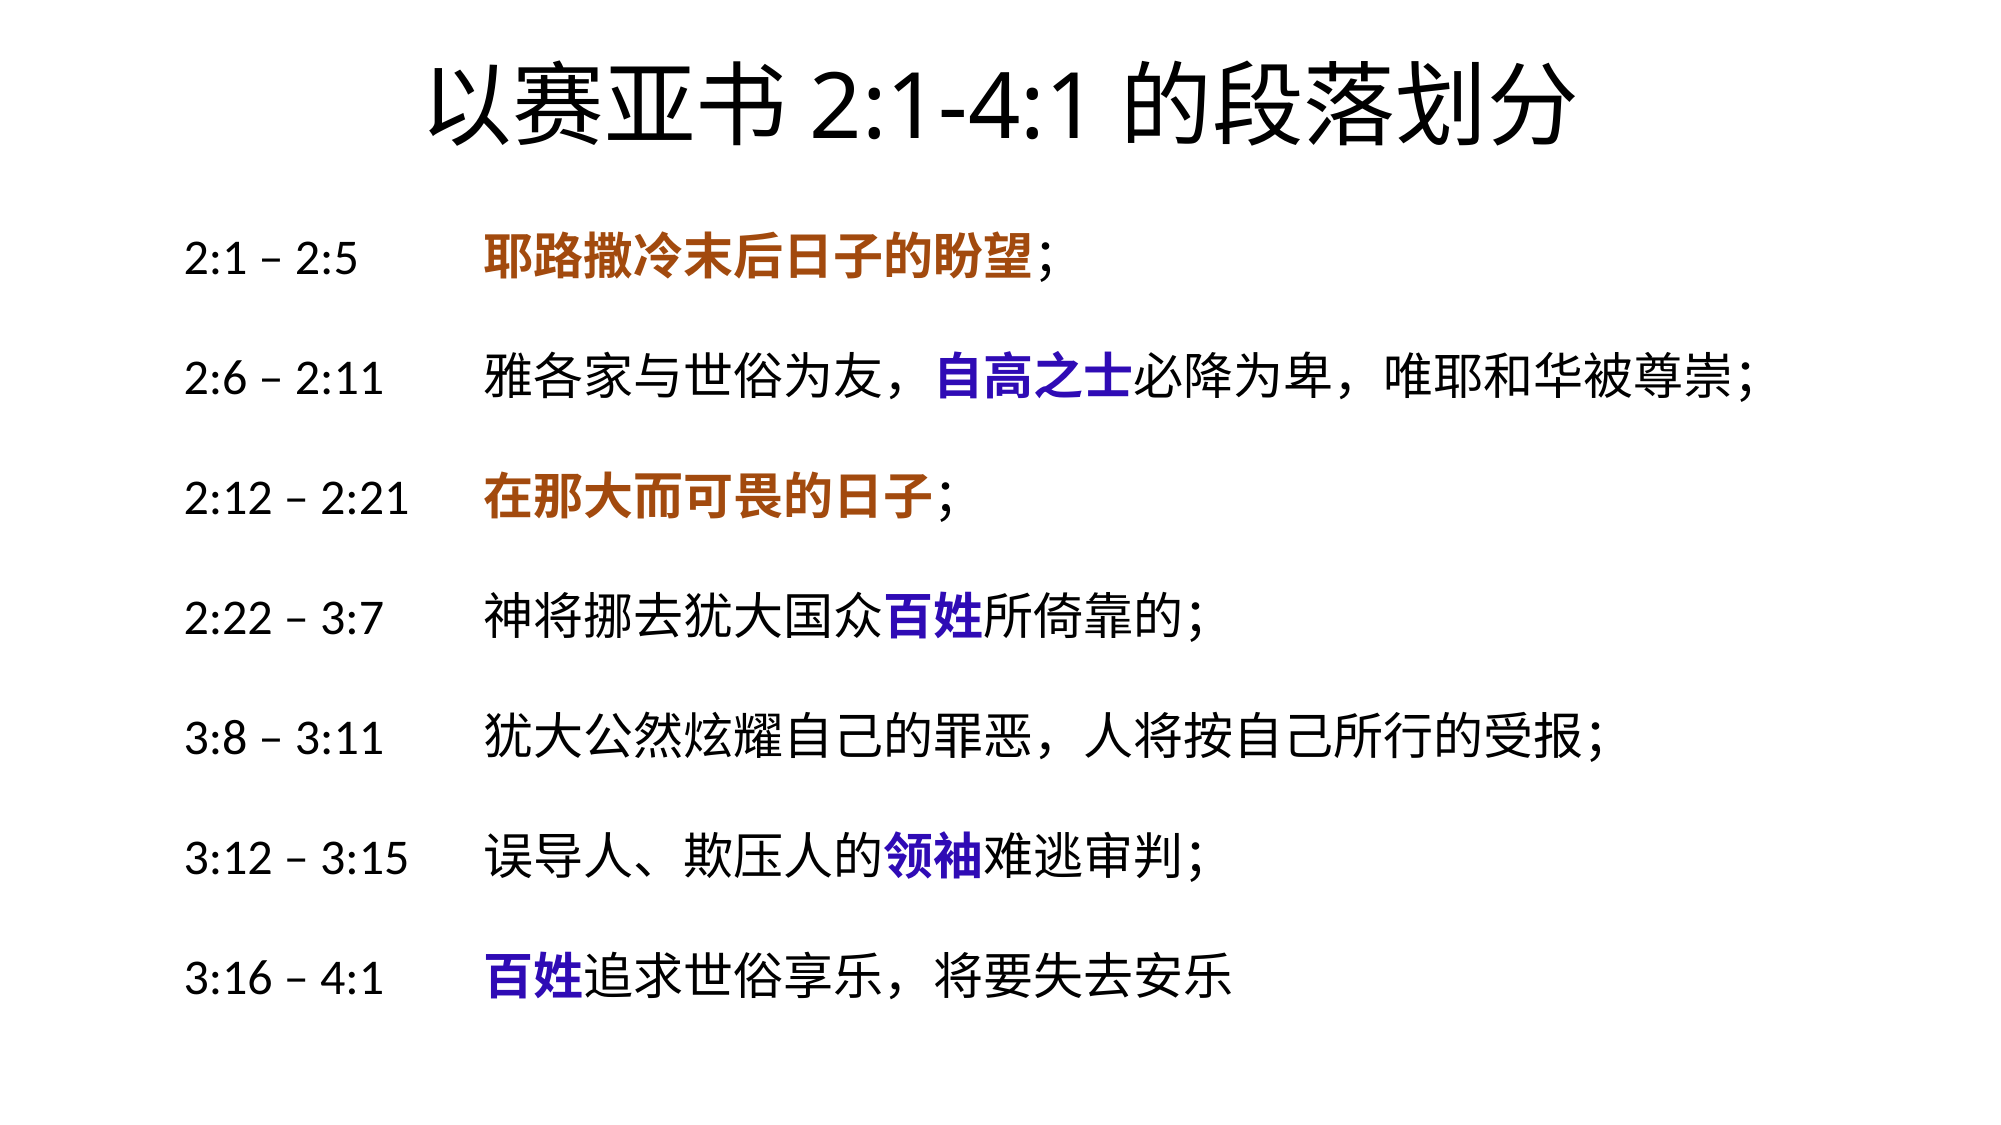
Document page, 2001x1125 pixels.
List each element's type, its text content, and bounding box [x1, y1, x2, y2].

text_box 2:1 – 2:5 耶路撒冷末后日子的盼望； 2:6 – 2:11 雅各家与世俗为友，自高之士必降为卑，唯耶和华被尊崇； 2:12 – 2:21 在那大而可畏的日子； 2:22 – 3:7 神将挪去犹大国众百姓所倚靠的； 3:8 – 3:11 犹大公然炫耀自己的罪恶，人将按自己所行的受报； 3:12 – 3:15 误导人、欺压人的领袖难逃审判； 3:16 – 4:1 百姓追求世俗享乐，将要失去安乐 [168, 217, 1795, 1013]
title 以赛亚书2:1-4:1的段落划分 [20, 0, 1979, 218]
